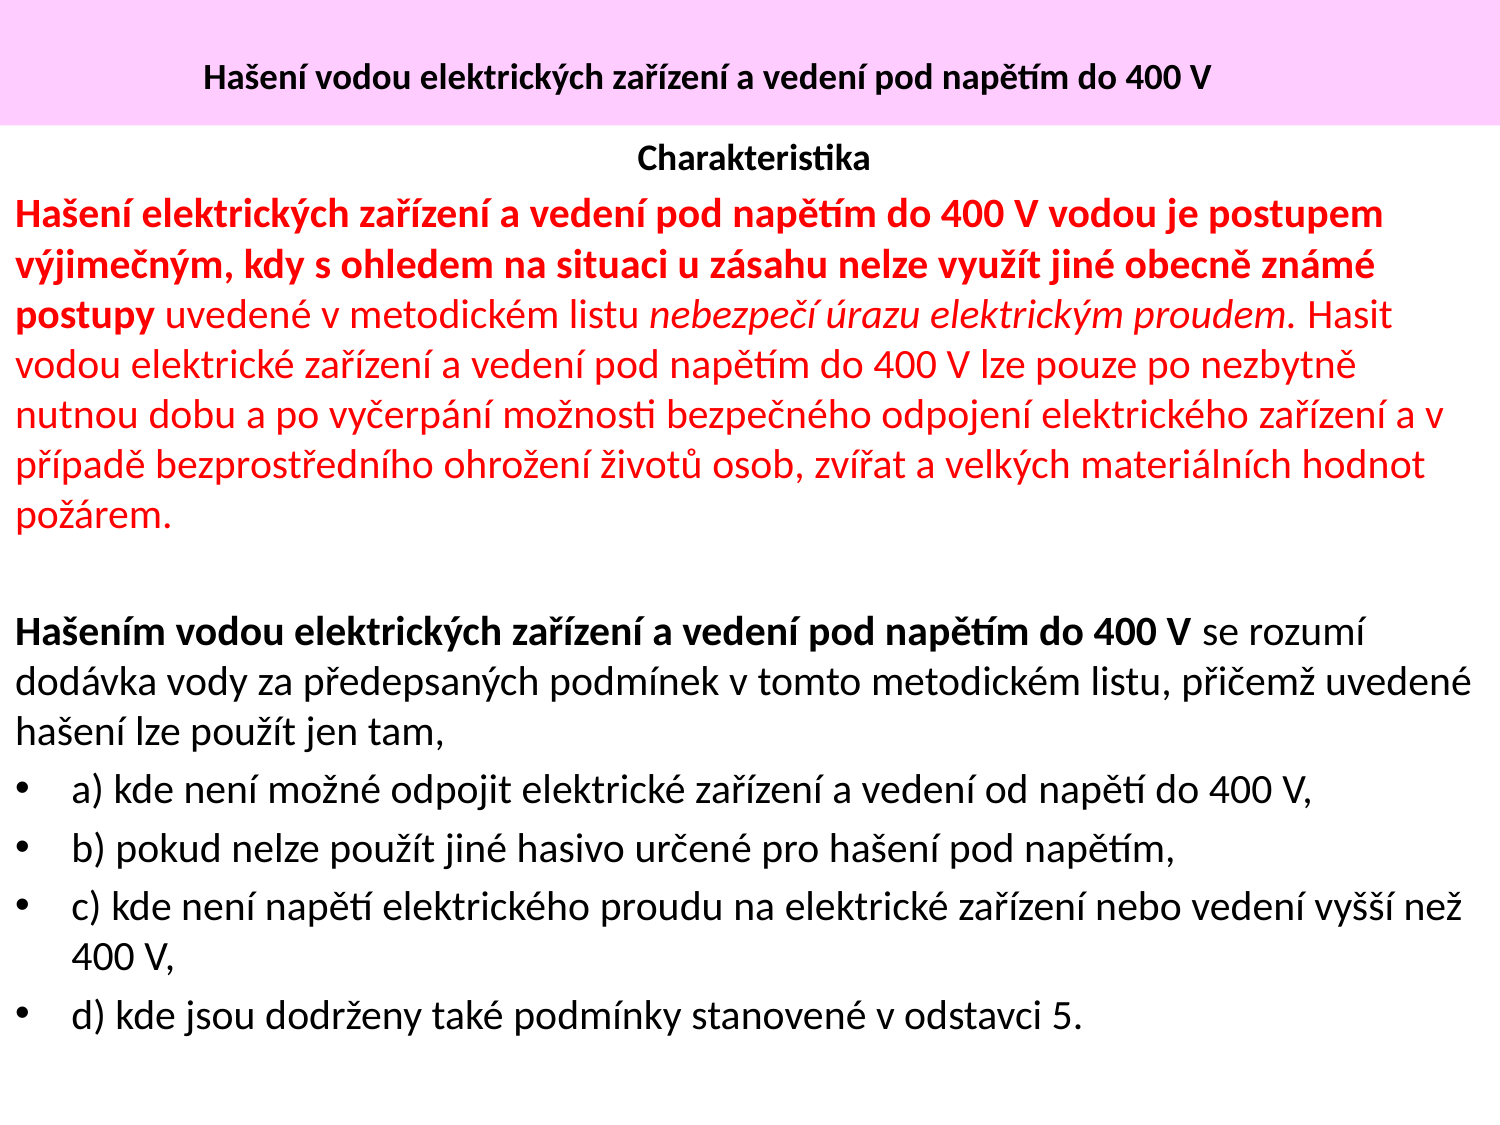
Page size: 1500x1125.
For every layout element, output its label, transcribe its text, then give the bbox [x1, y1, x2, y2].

list Charakteristika Hašení elektrických zařízení a vedení pod napětím do 400 V vodou je postupem výjimečným, kdy s ohledem na situaci u zásahu nelze využít jiné obecně známé postupy uvedené v metodickém listu nebezpečí úrazu elektrickým proudem. Hasit vodou elektrické zařízení a vedení pod napětím do 400 V lze pouze po nezbytně nutnou dobu a po vyčerpání možnosti bezpečného odpojení elektrického zařízení a v případě bezprostředního ohrožení životů osob, zvířat a velkých materiálních hodnot požárem. Hašením vodou elektrických zařízení a vedení pod napětím do 400 V se rozumí dodávka vody za předepsaných podmínek v tomto metodickém listu, přičemž uvedené hašení lze použít jen tam, a) kde není možné odpojit elektrické zařízení a vedení od napětí do 400 V, b) pokud nelze použít jiné hasivo určené pro hašení pod napětím, c) kde není napětí elektrického proudu na elektrické zařízení nebo vedení vyšší než 400 V, d) kde jsou dodrženy také podmínky stanovené v odstavci 5. [0, 125, 1500, 1125]
title Hašení vodou elektrických zařízení a vedení pod napětím do 400 V [0, 0, 1500, 125]
